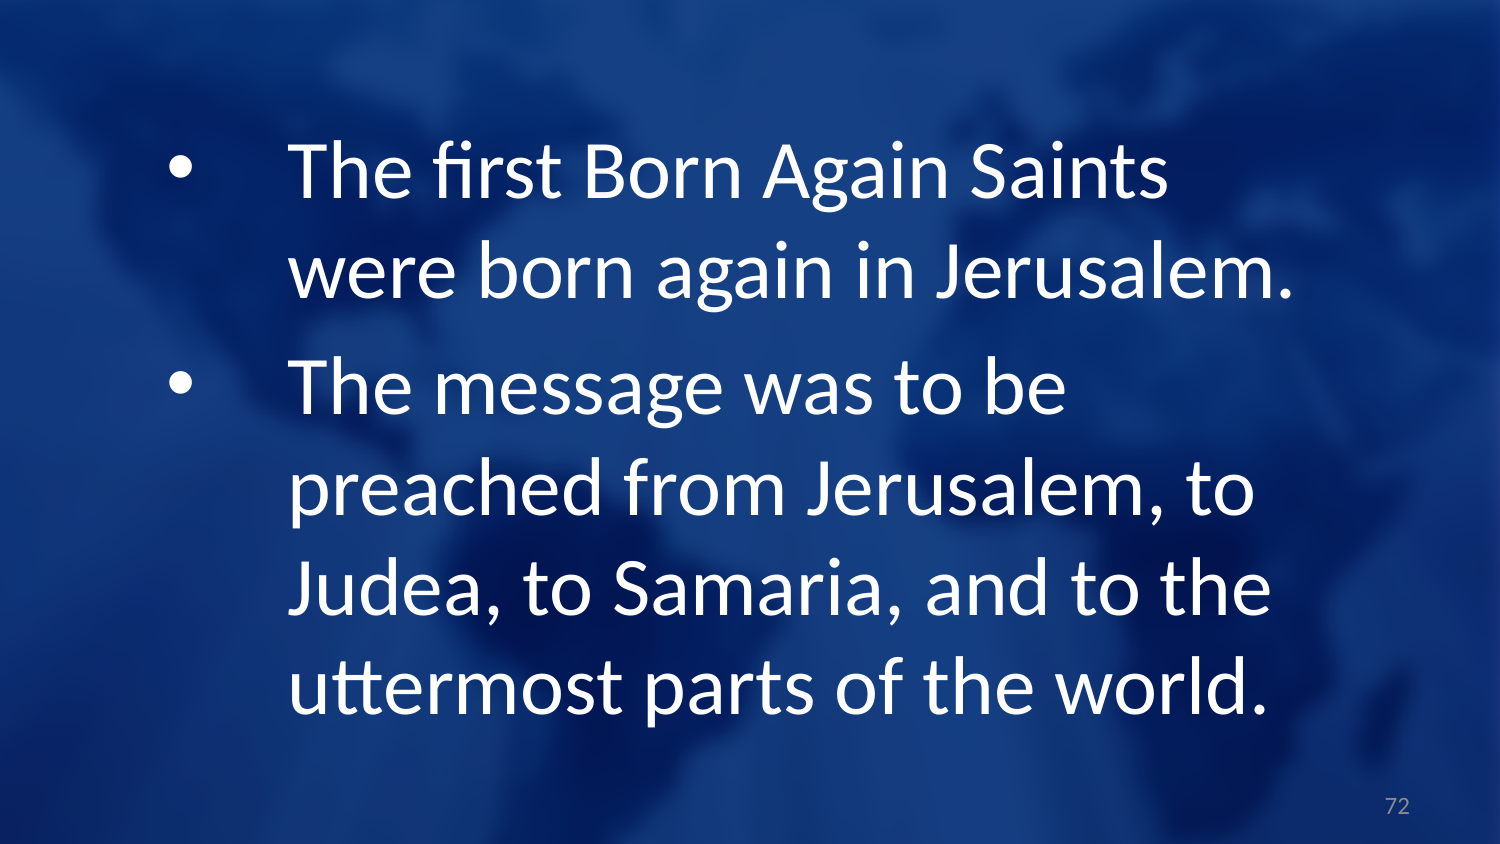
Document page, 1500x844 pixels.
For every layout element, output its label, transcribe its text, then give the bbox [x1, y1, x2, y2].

list The first Born Again Saints were born again in Jerusalem. The message was to be preached from Jerusalem, to Judea, to Samaria, and to the uttermost parts of the world. [151, 107, 1355, 741]
slide_number 72 [1074, 782, 1425, 827]
picture [0, 0, 1500, 844]
